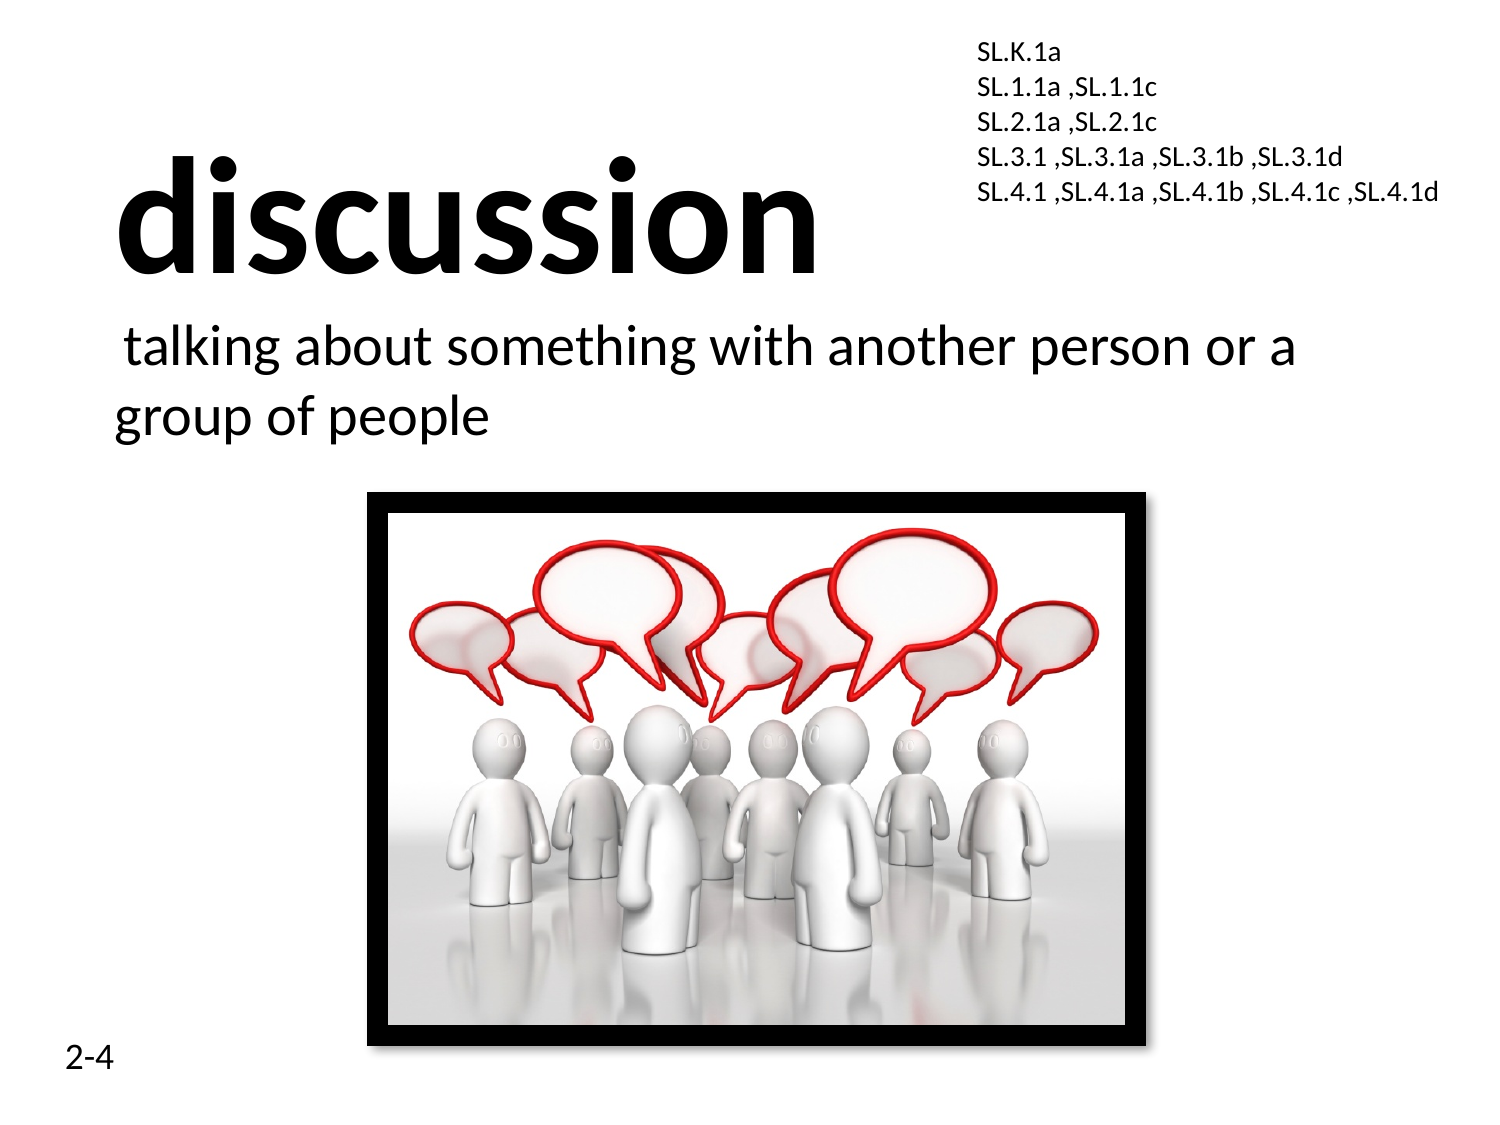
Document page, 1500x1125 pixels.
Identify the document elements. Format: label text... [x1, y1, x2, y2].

text_box 2-4 [49, 1024, 663, 1085]
text_box talking about something with another person or a group of people [99, 299, 1400, 455]
text_box discussion [99, 99, 988, 299]
text_box SL.K.1a SL.1.1a ,SL.1.1c SL.2.1a ,SL.2.1c SL.3.1 ,SL.3.1a ,SL.3.1b ,SL.3.1d SL.4.1 ,SL.4.1a ,SL.4.1b ,SL.4.1c ,SL.4.1d [962, 24, 1475, 260]
picture [387, 512, 1126, 1026]
